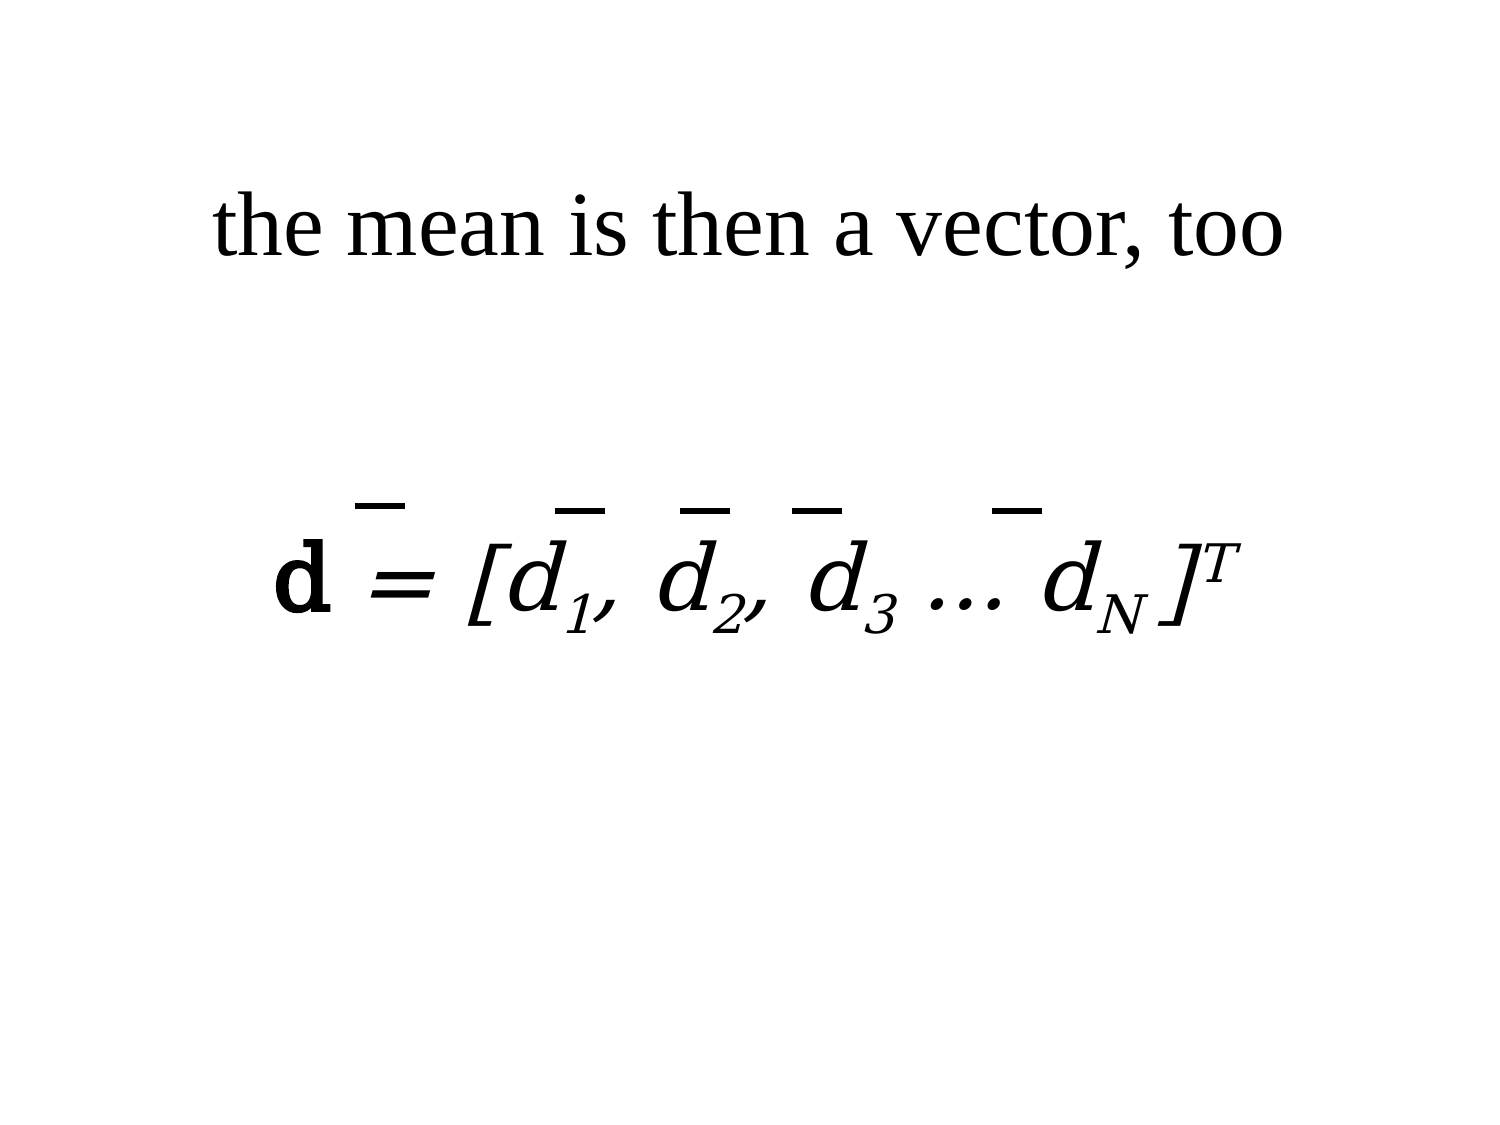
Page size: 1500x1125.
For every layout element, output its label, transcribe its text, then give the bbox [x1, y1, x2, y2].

text_box d = [d1, d2, d3 … dN ]T [258, 511, 1247, 652]
title the mean is then a vector, too [74, 124, 1426, 313]
